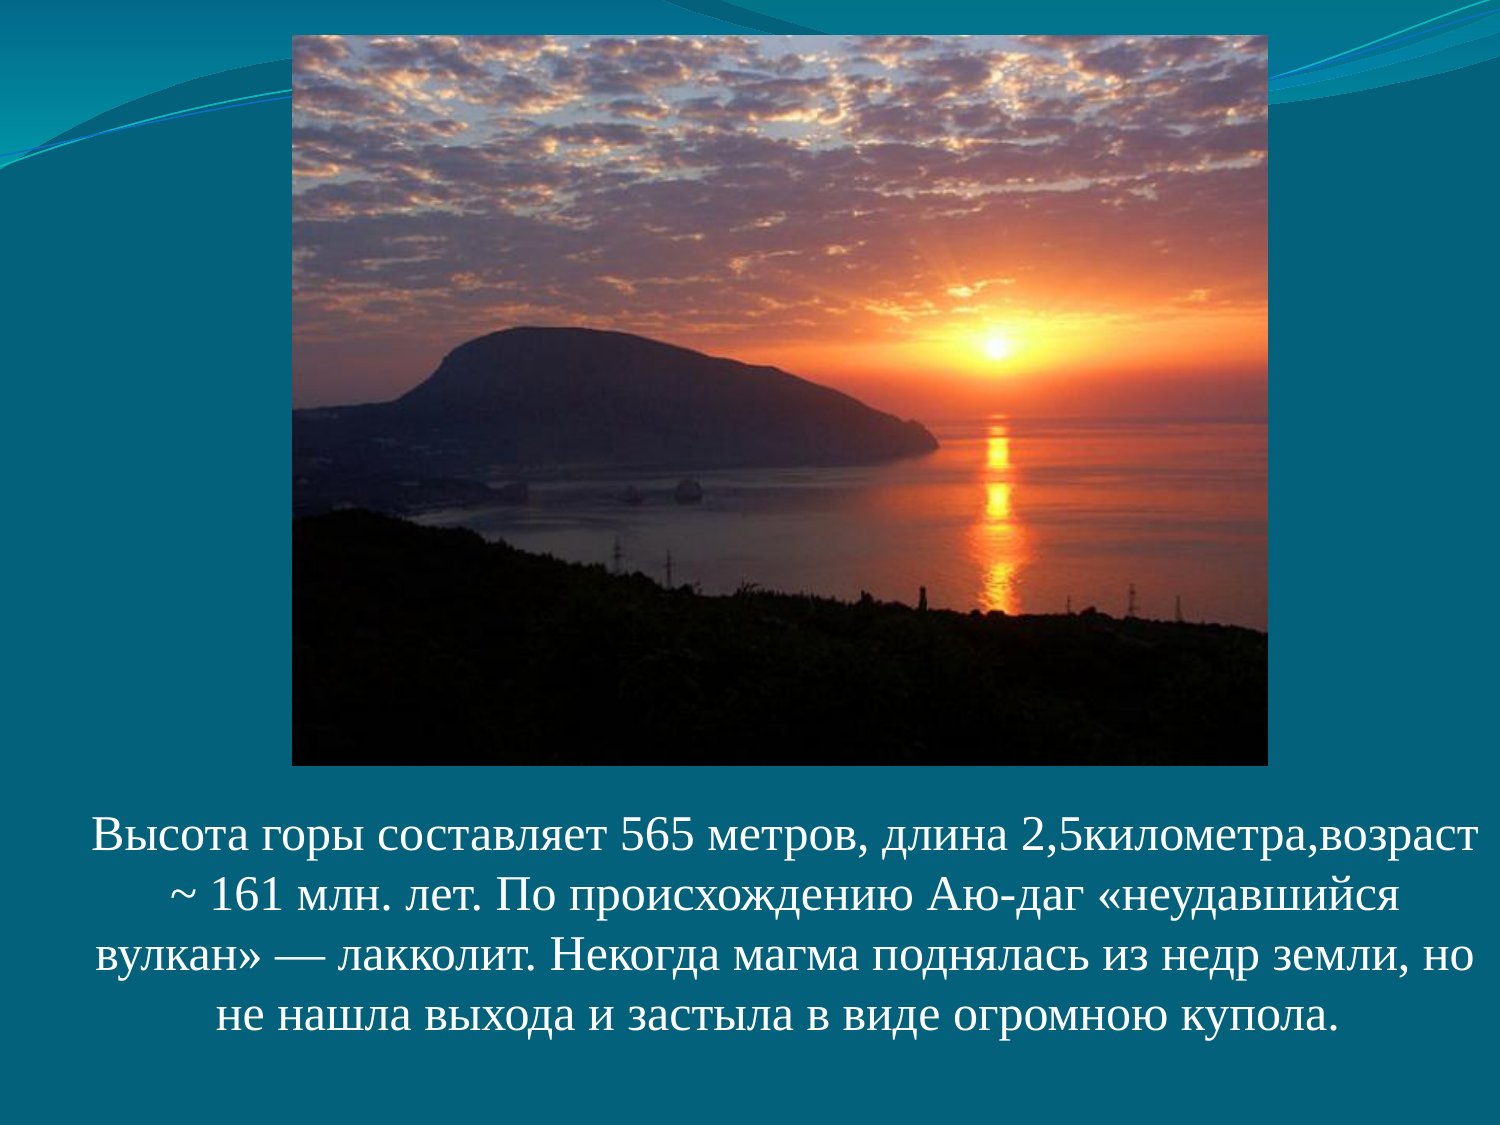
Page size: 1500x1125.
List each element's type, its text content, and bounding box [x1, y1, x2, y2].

picture [293, 35, 1269, 765]
text_box Высота горы составляет 565 метров, длина 2,5километра,возраст ~ 161 млн. лет. По происхождению Аю-даг «неудавшийся вулкан» — лакколит. Некогда магма поднялась из недр земли, но не нашла выхода и застыла в виде огромною купола. [70, 793, 1500, 1048]
